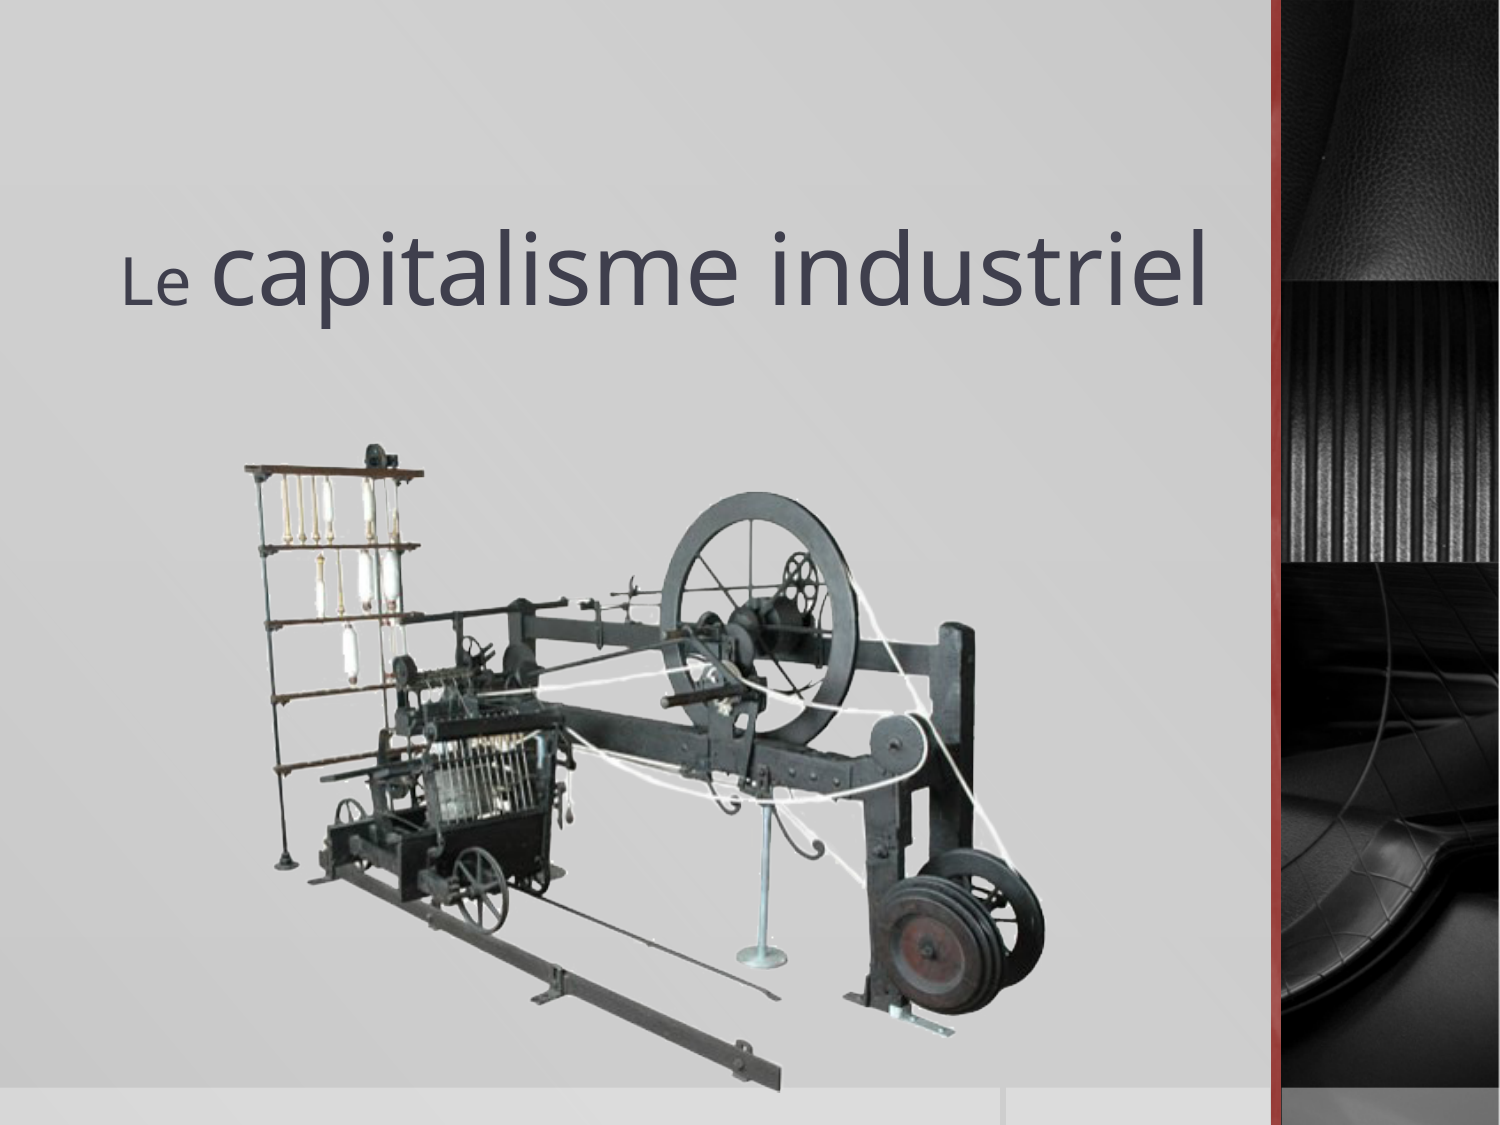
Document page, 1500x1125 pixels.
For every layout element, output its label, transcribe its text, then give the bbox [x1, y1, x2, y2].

title Le capitalisme industriel [75, 62, 1213, 326]
picture [237, 437, 1051, 1093]
picture [1281, 0, 1500, 1087]
